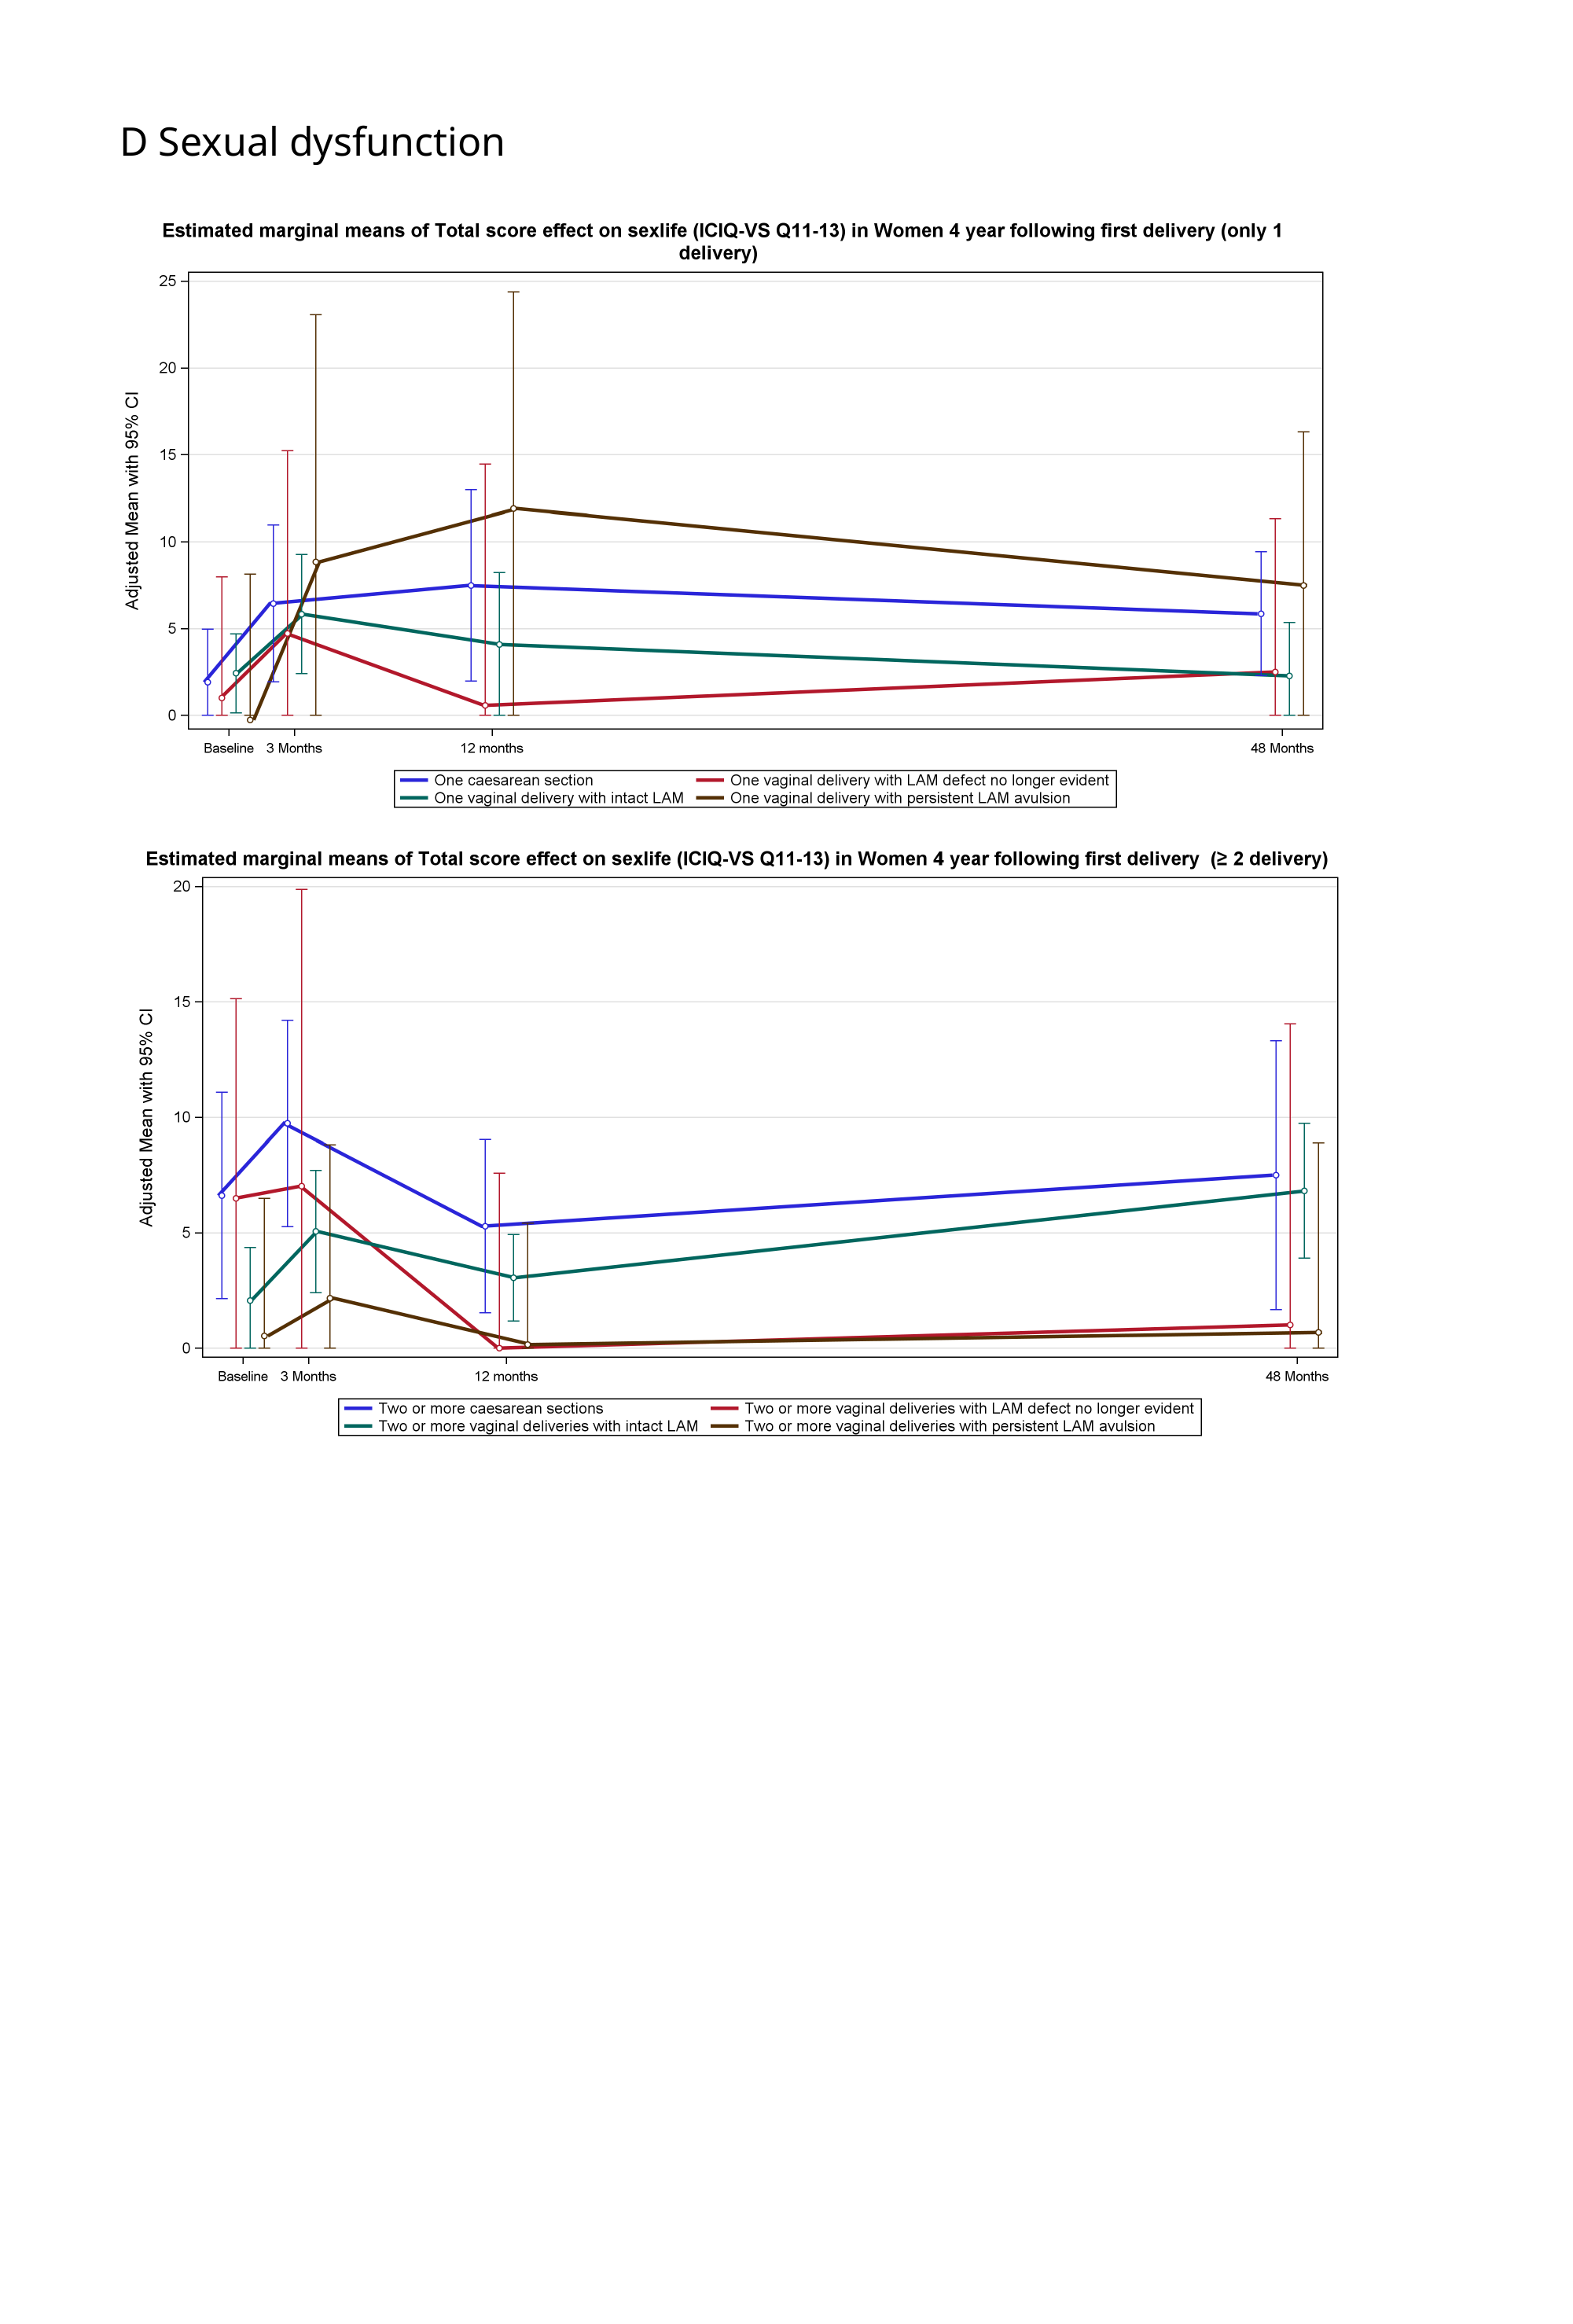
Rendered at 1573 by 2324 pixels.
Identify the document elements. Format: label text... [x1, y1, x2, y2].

title D Sexual dysfunction [108, 114, 1465, 174]
picture [122, 834, 1351, 1449]
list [108, 206, 1336, 821]
